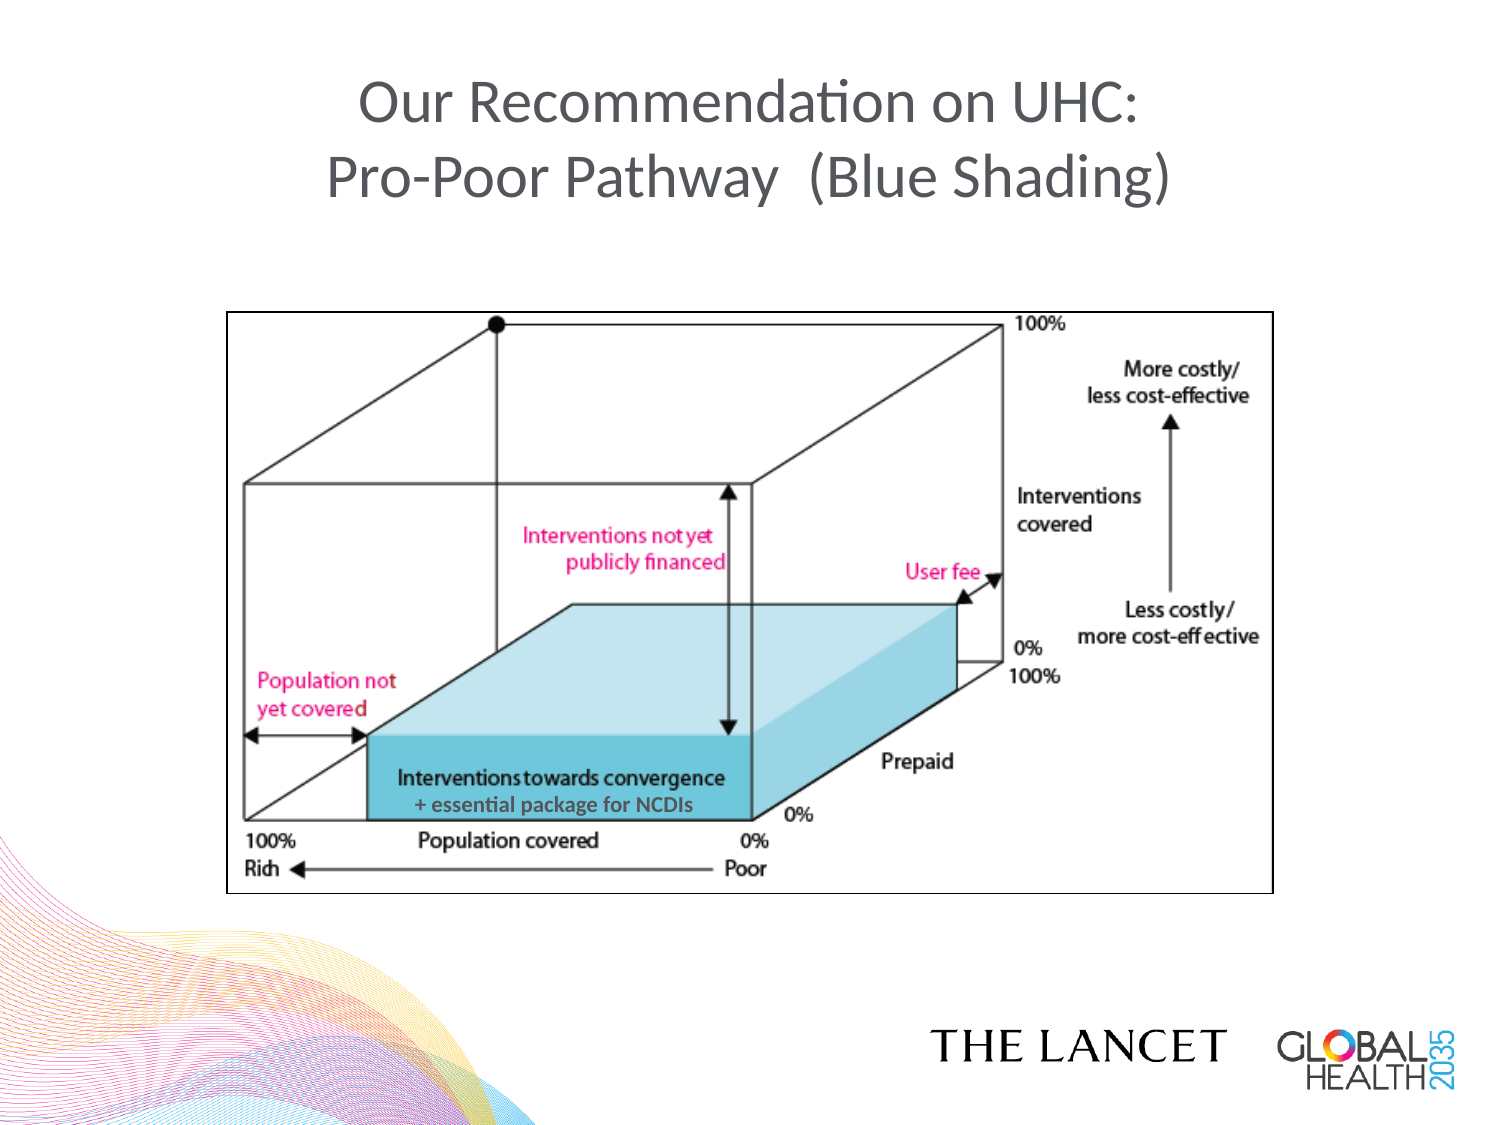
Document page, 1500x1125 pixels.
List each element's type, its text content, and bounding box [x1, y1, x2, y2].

title Our Recommendation on UHC: Pro-Poor Pathway (Blue Shading) [24, 45, 1475, 225]
picture [0, 0, 1500, 1125]
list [227, 312, 1273, 893]
